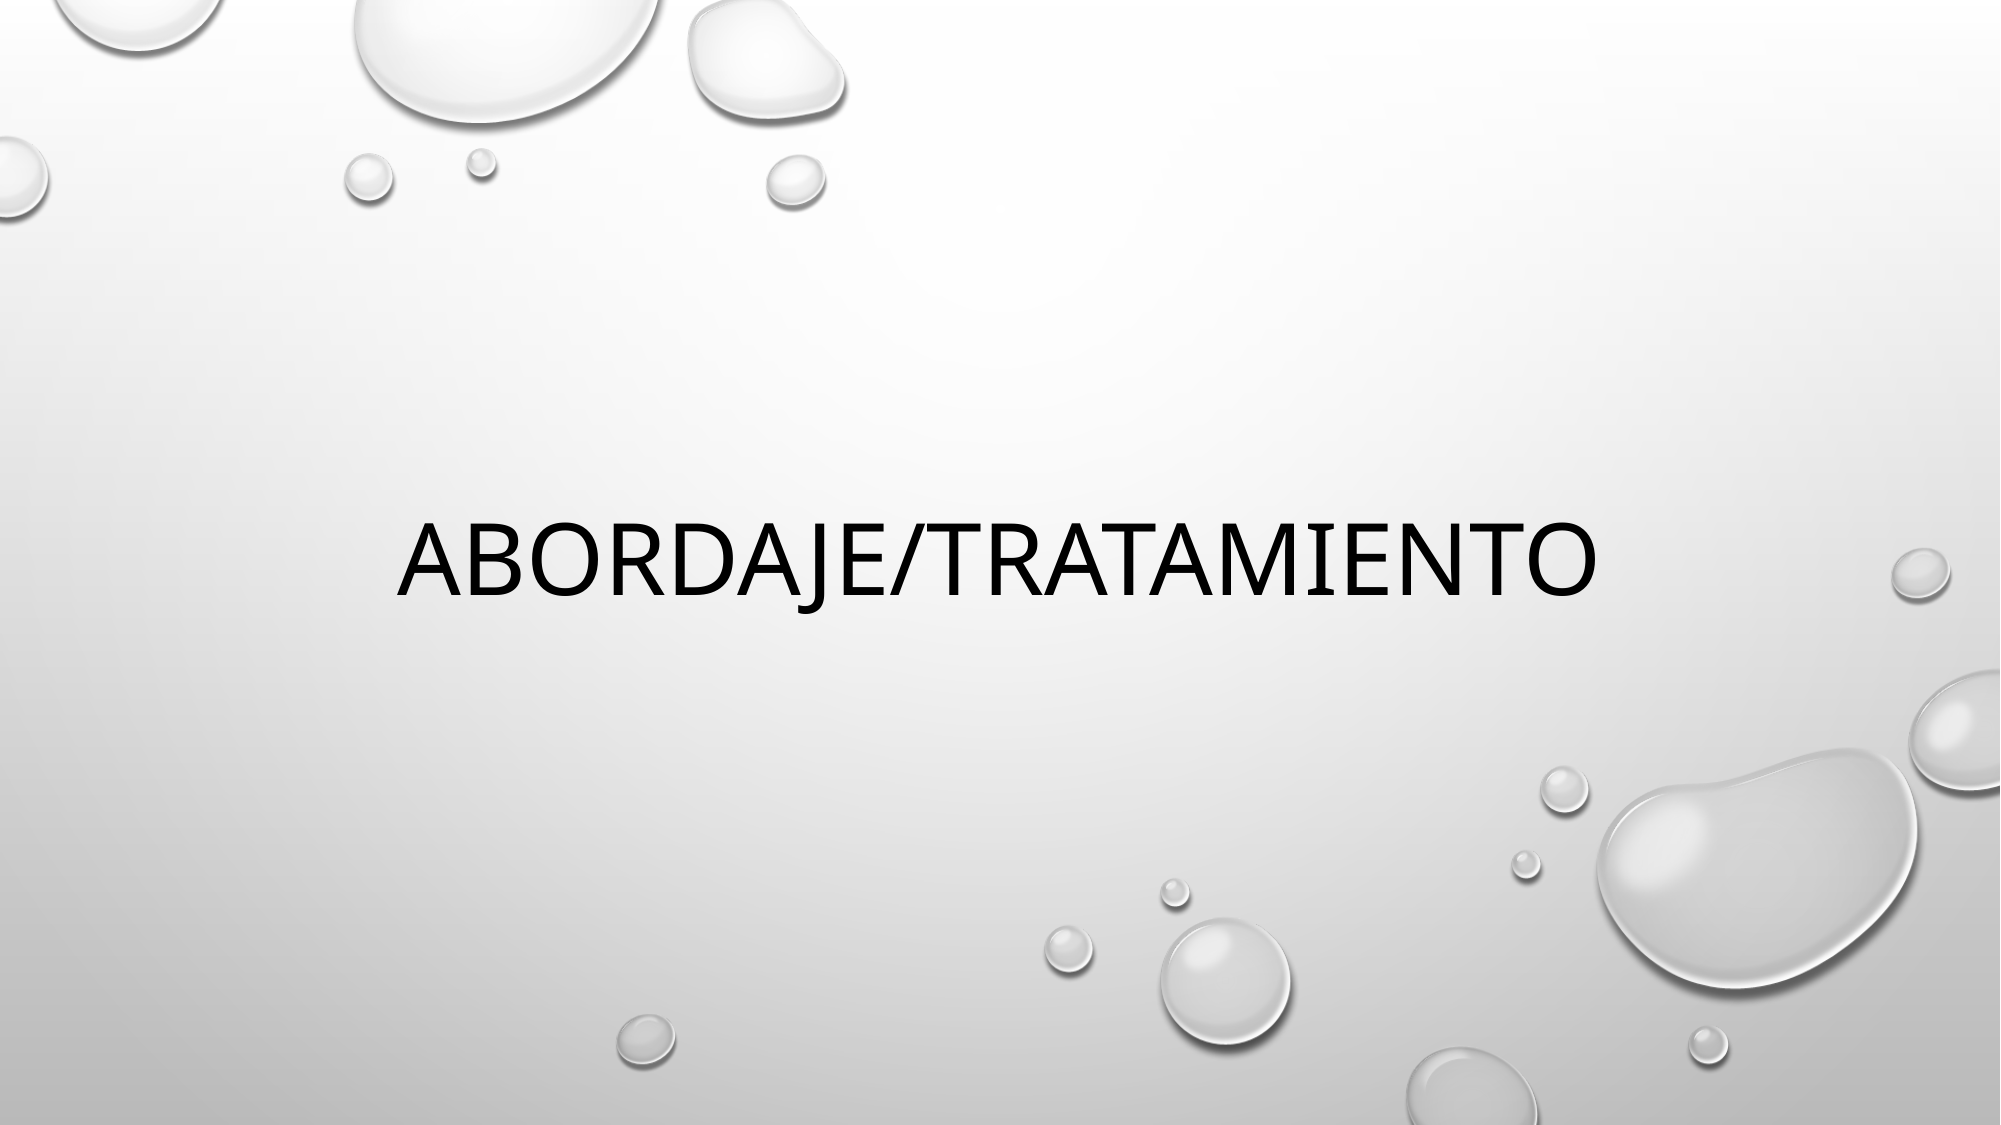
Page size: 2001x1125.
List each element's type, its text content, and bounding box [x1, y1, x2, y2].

title abordaje/tratamiento [287, 213, 1713, 625]
picture [0, 0, 2000, 1125]
